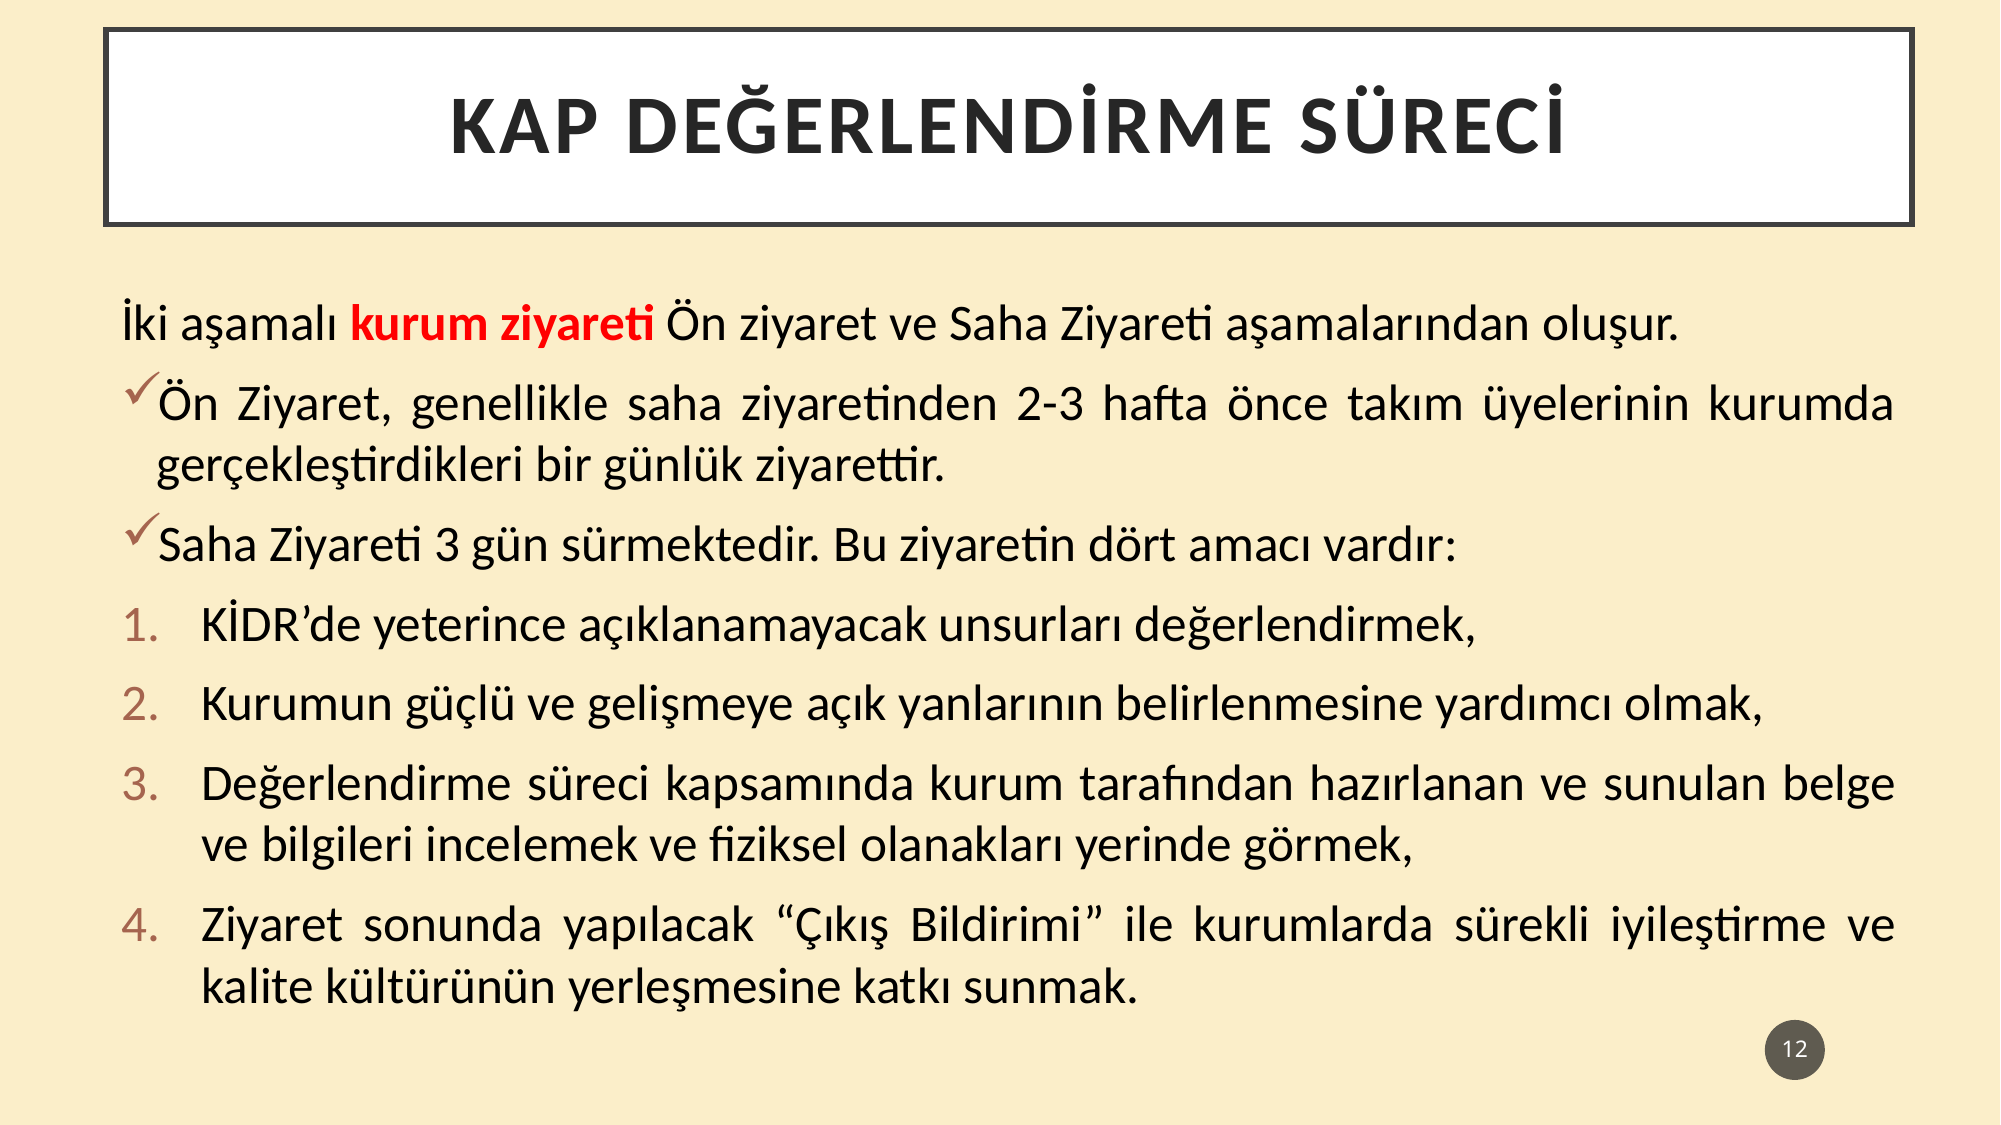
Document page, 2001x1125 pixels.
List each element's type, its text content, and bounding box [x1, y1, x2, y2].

text_box Kap değerlendirme süreci [106, 29, 1913, 225]
slide_number 12 [1764, 1019, 1825, 1080]
list İki aşamalı kurum ziyareti Ön ziyaret ve Saha Ziyareti aşamalarından oluşur. Ön Ziyaret, genellikle saha ziyaretinden 2-3 hafta önce takım üyelerinin kurumda gerçekleştirdikleri bir günlük ziyarettir. Saha Ziyareti 3 gün sürmektedir. Bu ziyaretin dört amacı vardır: KİDR’de yeterince açıklanamayacak unsurları değerlendirmek, Kurumun güçlü ve gelişmeye açık yanlarının belirlenmesine yardımcı olmak, Değerlendirme süreci kapsamında kurum tarafından hazırlanan ve sunulan belge ve bilgileri incelemek ve fiziksel olanakları yerinde görmek, Ziyaret sonunda yapılacak “Çıkış Bildirimi” ile kurumlarda sürekli iyileştirme ve kalite kültürünün yerleşmesine katkı sunmak. [106, 281, 1913, 1035]
